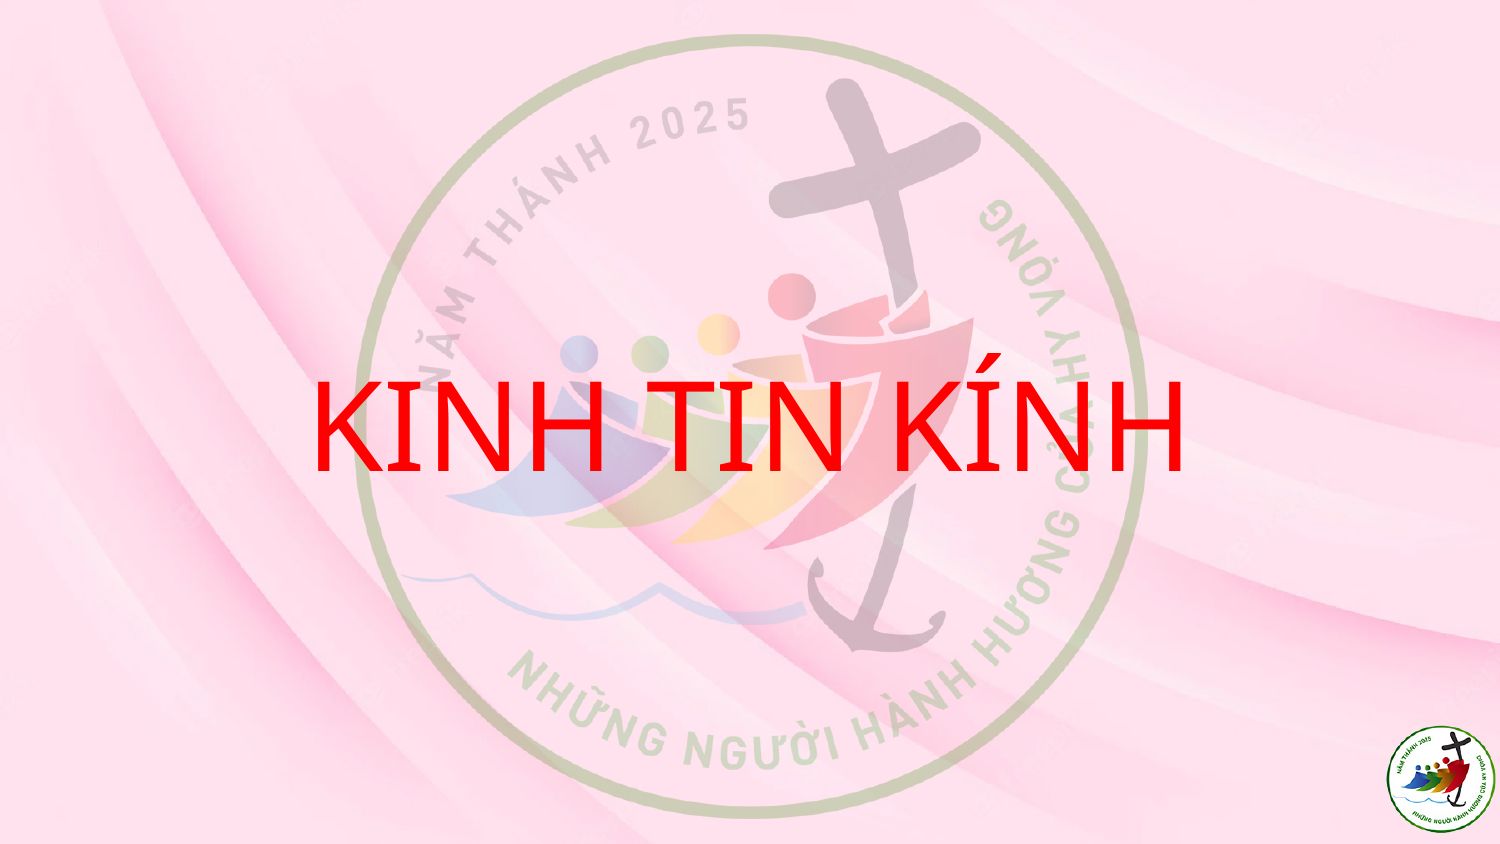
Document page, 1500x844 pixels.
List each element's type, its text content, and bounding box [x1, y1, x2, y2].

title KINH TIN KÍNH [0, 0, 1500, 844]
